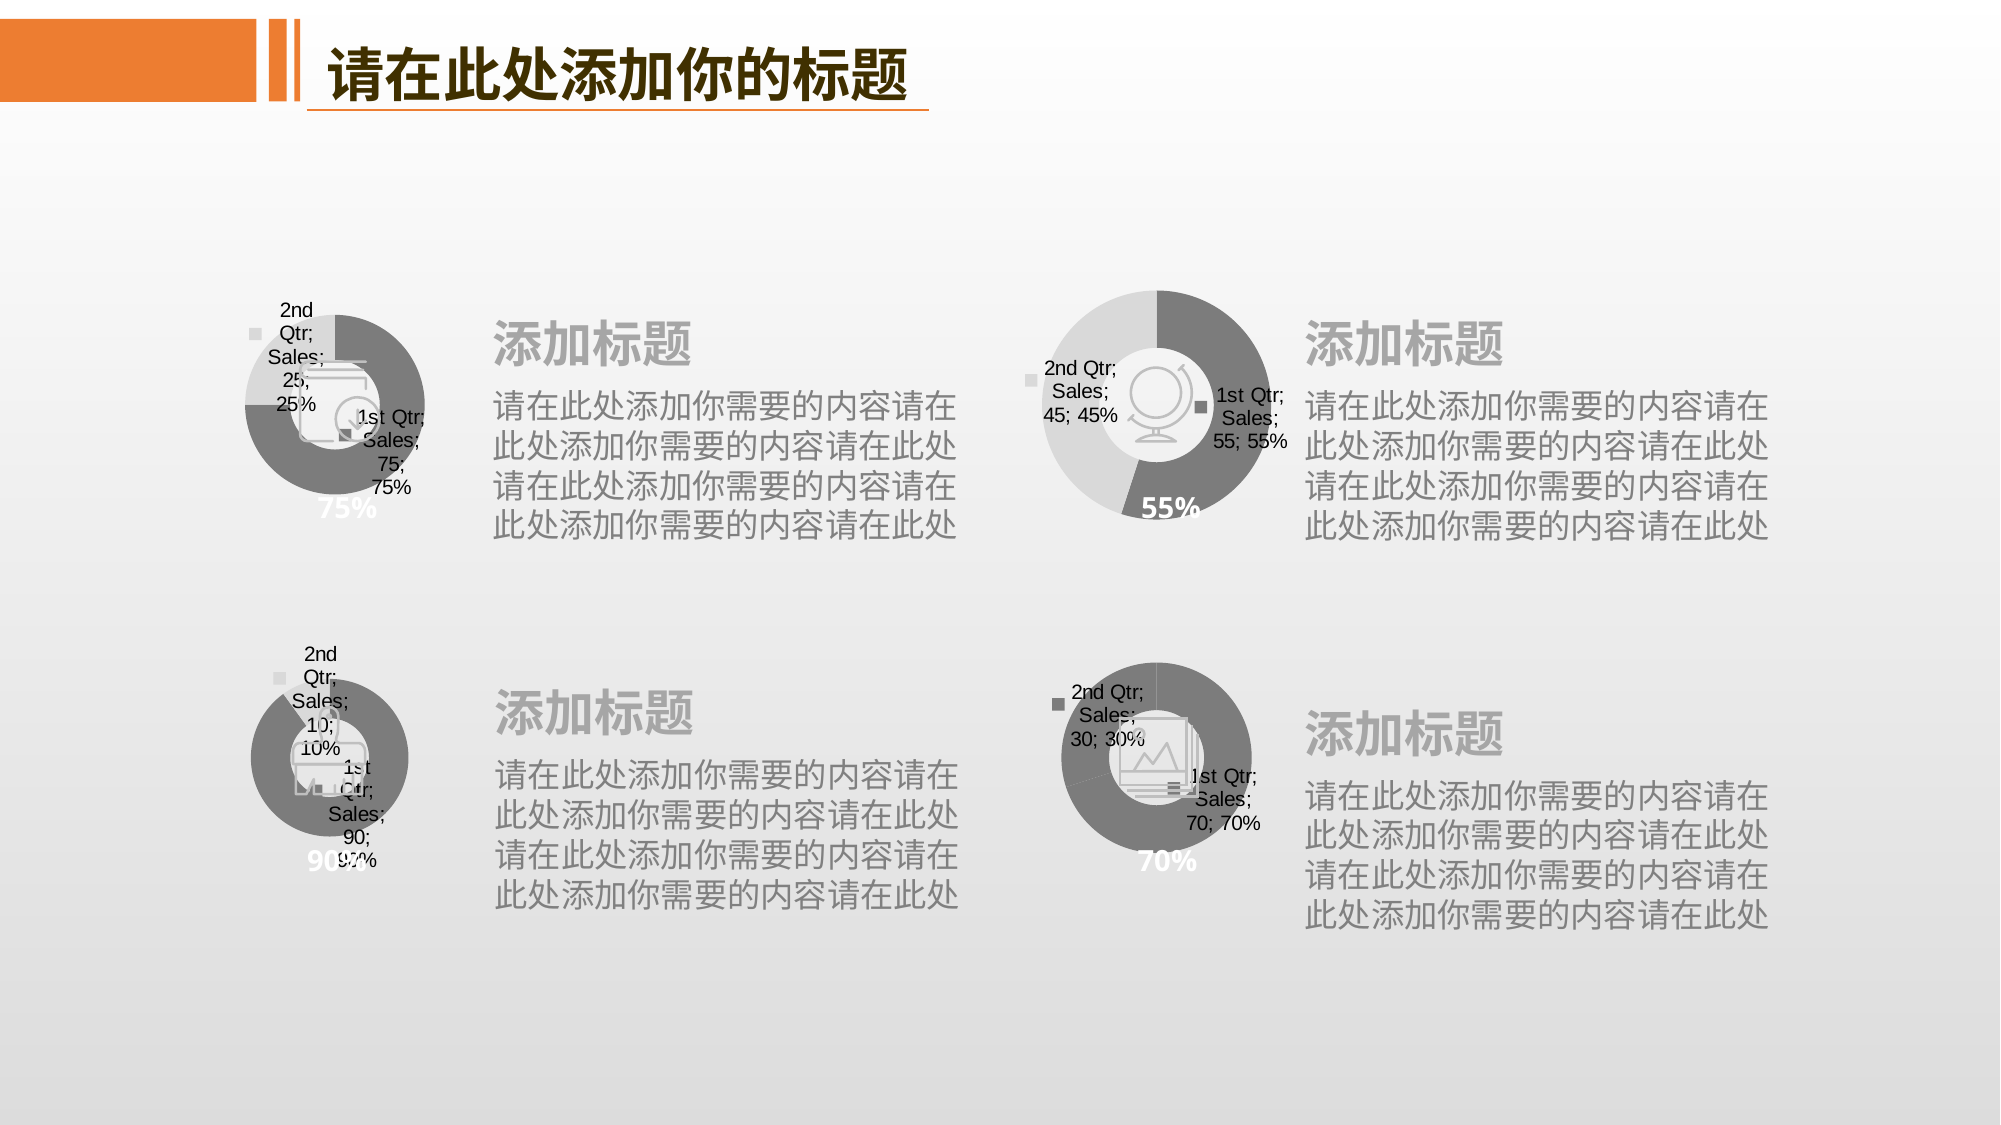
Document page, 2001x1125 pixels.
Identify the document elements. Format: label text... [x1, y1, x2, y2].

text_box 请在此处添加你的标题 [311, 30, 925, 109]
text_box 请在此处添加你的标题 [311, 111, 925, 115]
text_box 添加标题 请在此处添加你需要的内容请在此处添加你需要的内容请在此处请在此处添加你需要的内容请在此处添加你需要的内容请在此处 [1289, 664, 1791, 942]
chart [1011, 620, 1302, 896]
chart [190, 267, 480, 543]
text_box 添加标题 请在此处添加你需要的内容请在此处添加你需要的内容请在此处请在此处添加你需要的内容请在此处添加你需要的内容请在此处 [480, 644, 981, 922]
text_box 添加标题 请在此处添加你需要的内容请在此处添加你需要的内容请在此处请在此处添加你需要的内容请在此处添加你需要的内容请在此处 [478, 275, 980, 552]
text_box [268, 18, 288, 102]
chart [184, 620, 475, 896]
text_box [300, 361, 380, 442]
text_box 添加标题 请在此处添加你需要的内容请在此处添加你需要的内容请在此处请在此处添加你需要的内容请在此处添加你需要的内容请在此处 [1289, 275, 1791, 553]
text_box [1119, 718, 1198, 797]
text_box [0, 18, 257, 103]
text_box [293, 18, 301, 102]
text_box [292, 707, 366, 795]
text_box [1128, 364, 1196, 442]
chart [1011, 267, 1302, 543]
